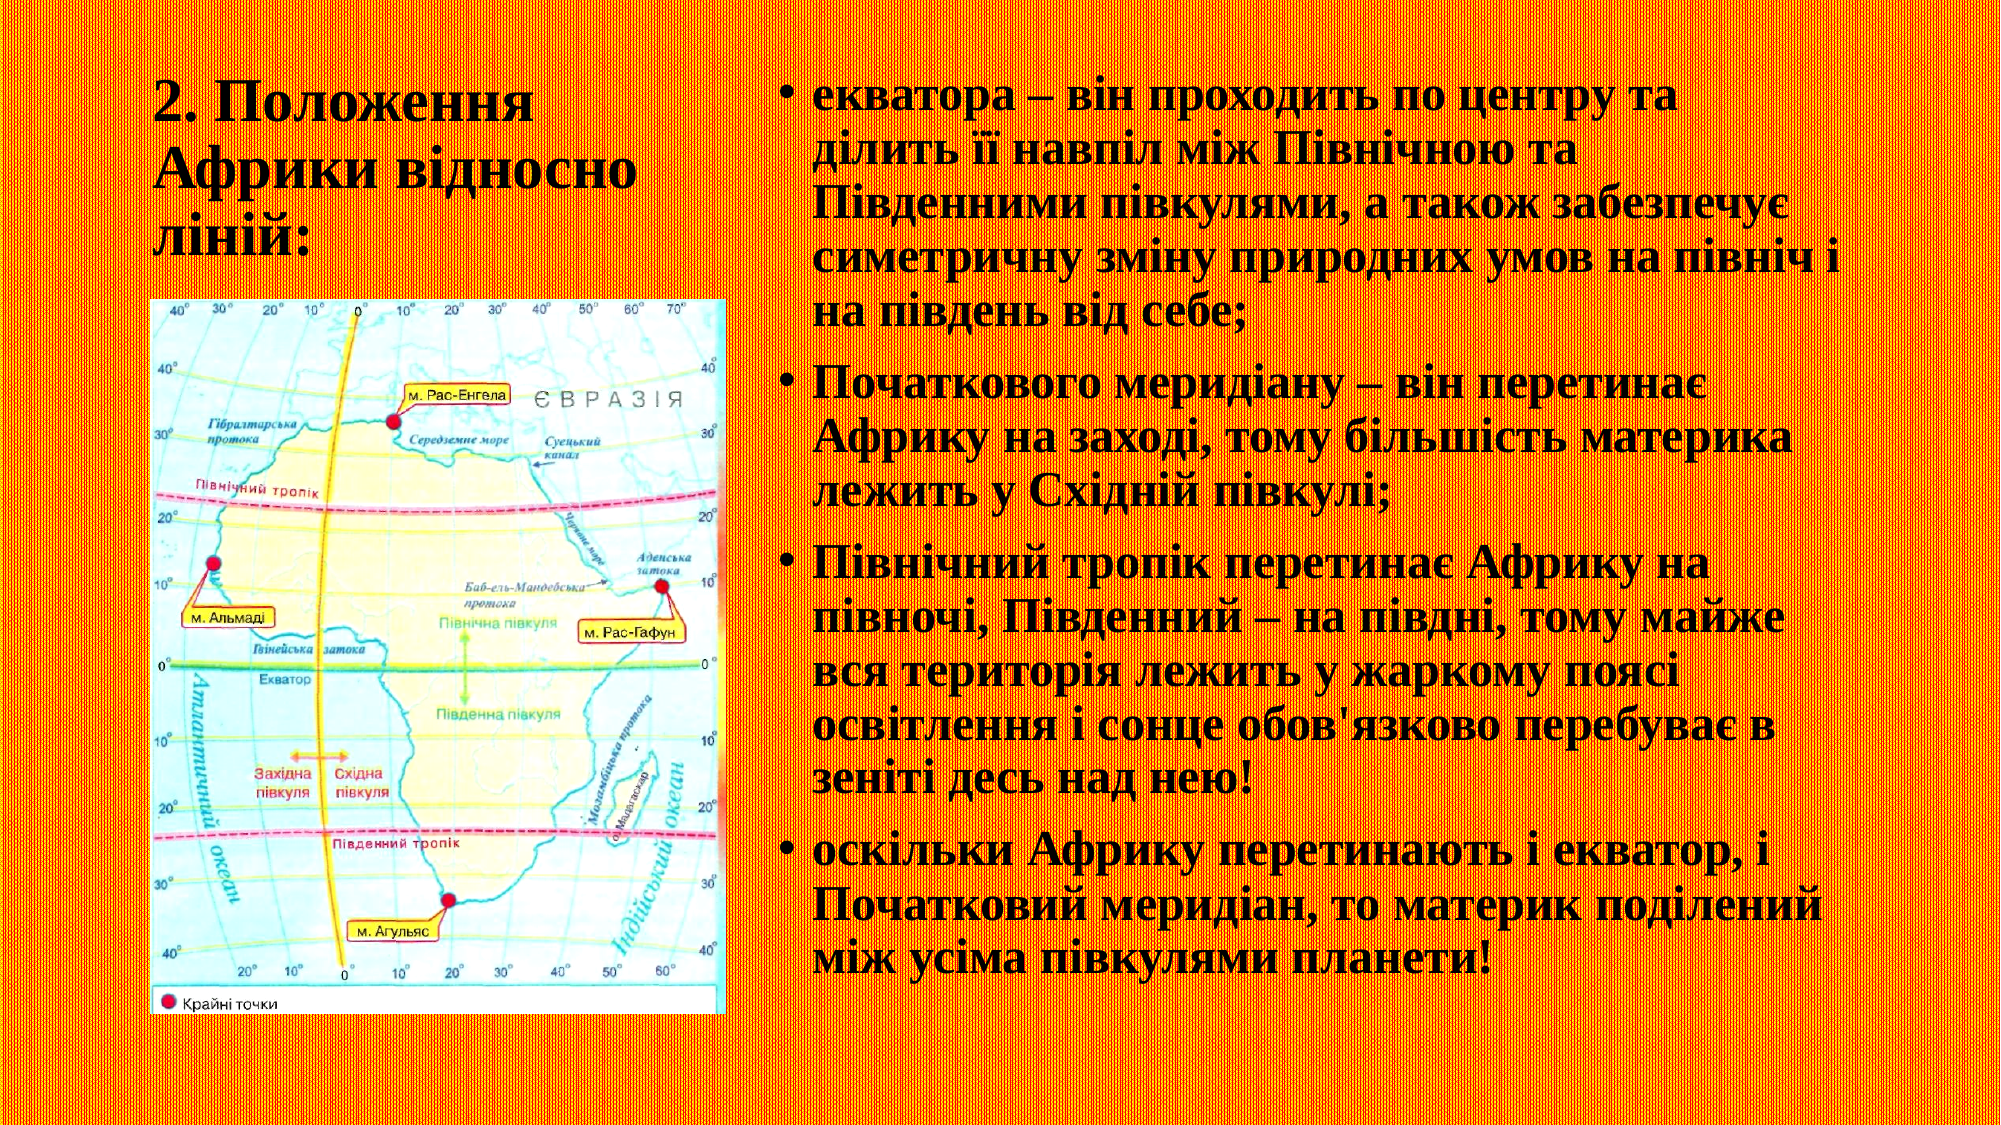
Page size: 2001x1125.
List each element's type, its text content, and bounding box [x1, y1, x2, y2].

picture [150, 299, 726, 1014]
list екватора – він проходить по центру та ділить її навпіл між Північною та Південними півкулями, а також забезпечує симетричну зміну природних умов на північ і на південь від себе; Початкового меридіану – він перетинає Африку на заході, тому більшість материка лежить у Східній півкулі; Північний тропік перетинає Африку на півночі, Південний – на півдні, тому майже вся територія лежить у жаркому поясі освітлення і сонце обов'язково перебуває в зеніті десь над нею! оскільки Африку перетинають і екватор, і Початковий меридіан, то материк поділений між усіма півкулями планети! [763, 59, 1863, 1014]
title 2. Положення Африки відносно ліній: [137, 59, 713, 278]
